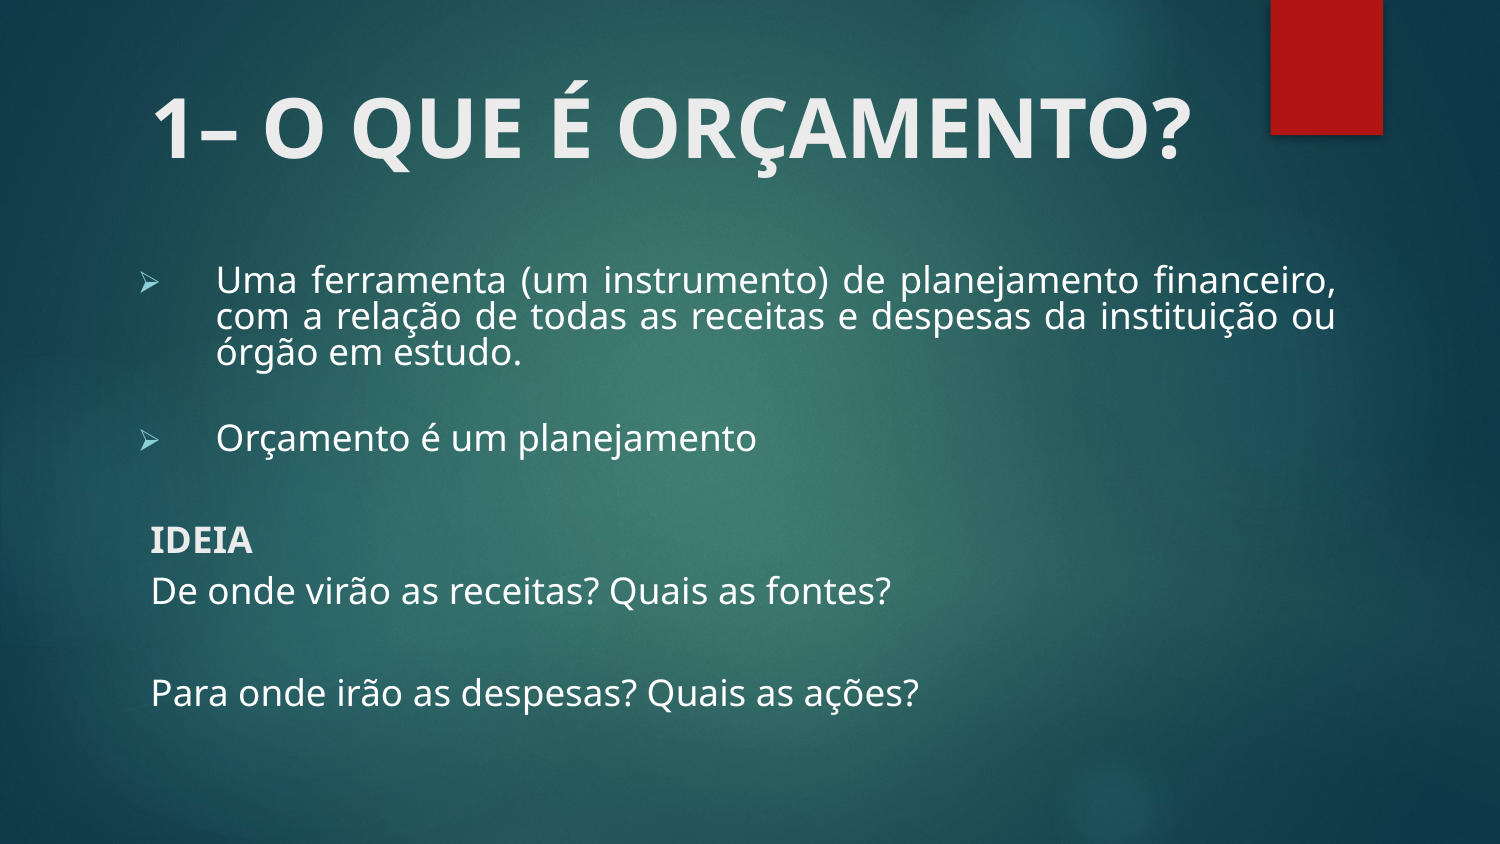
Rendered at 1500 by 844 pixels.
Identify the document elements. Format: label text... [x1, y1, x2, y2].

list Uma ferramenta (um instrumento) de planejamento financeiro, com a relação de todas as receitas e despesas da instituição ou órgão em estudo. Orçamento é um planejamento IDEIA De onde virão as receitas? Quais as fontes? Para onde irão as despesas? Quais as ações? [123, 258, 1354, 724]
title 1– O QUE É ORÇAMENTO? [135, 67, 1366, 209]
picture [0, 0, 1500, 844]
